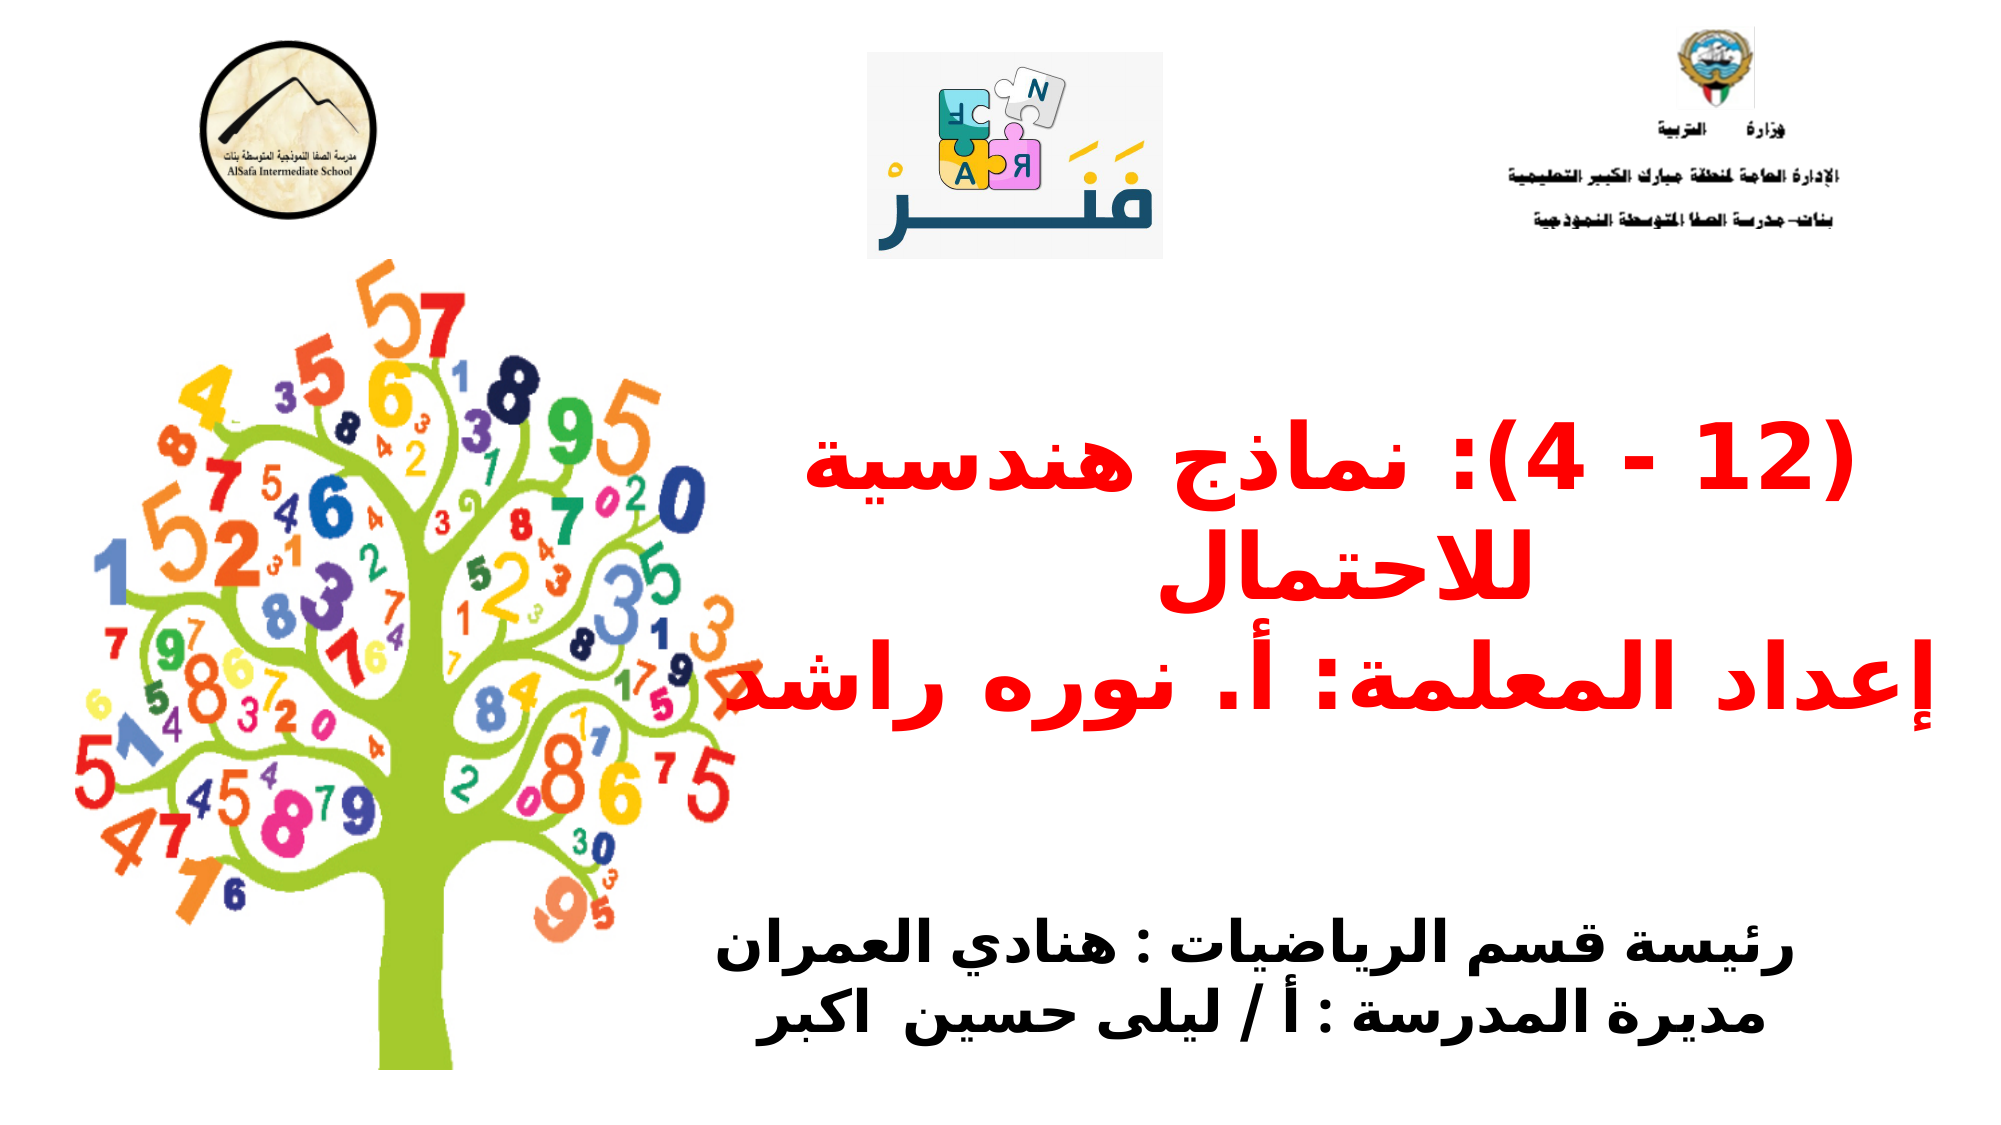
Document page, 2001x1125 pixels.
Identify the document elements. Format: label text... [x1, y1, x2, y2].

picture [151, 25, 417, 240]
picture [70, 259, 764, 1070]
title (12 - 4): نماذج هندسية للاحتمال إعداد المعلمة: أ. نوره راشد [764, 271, 1981, 854]
text_box رئيسة قسم الرياضيات : هنادي العمران مديرة المدرسة : أ / ليلى حسين اكبر [550, 826, 1963, 1122]
picture [1421, 25, 1861, 240]
picture [867, 52, 1163, 259]
